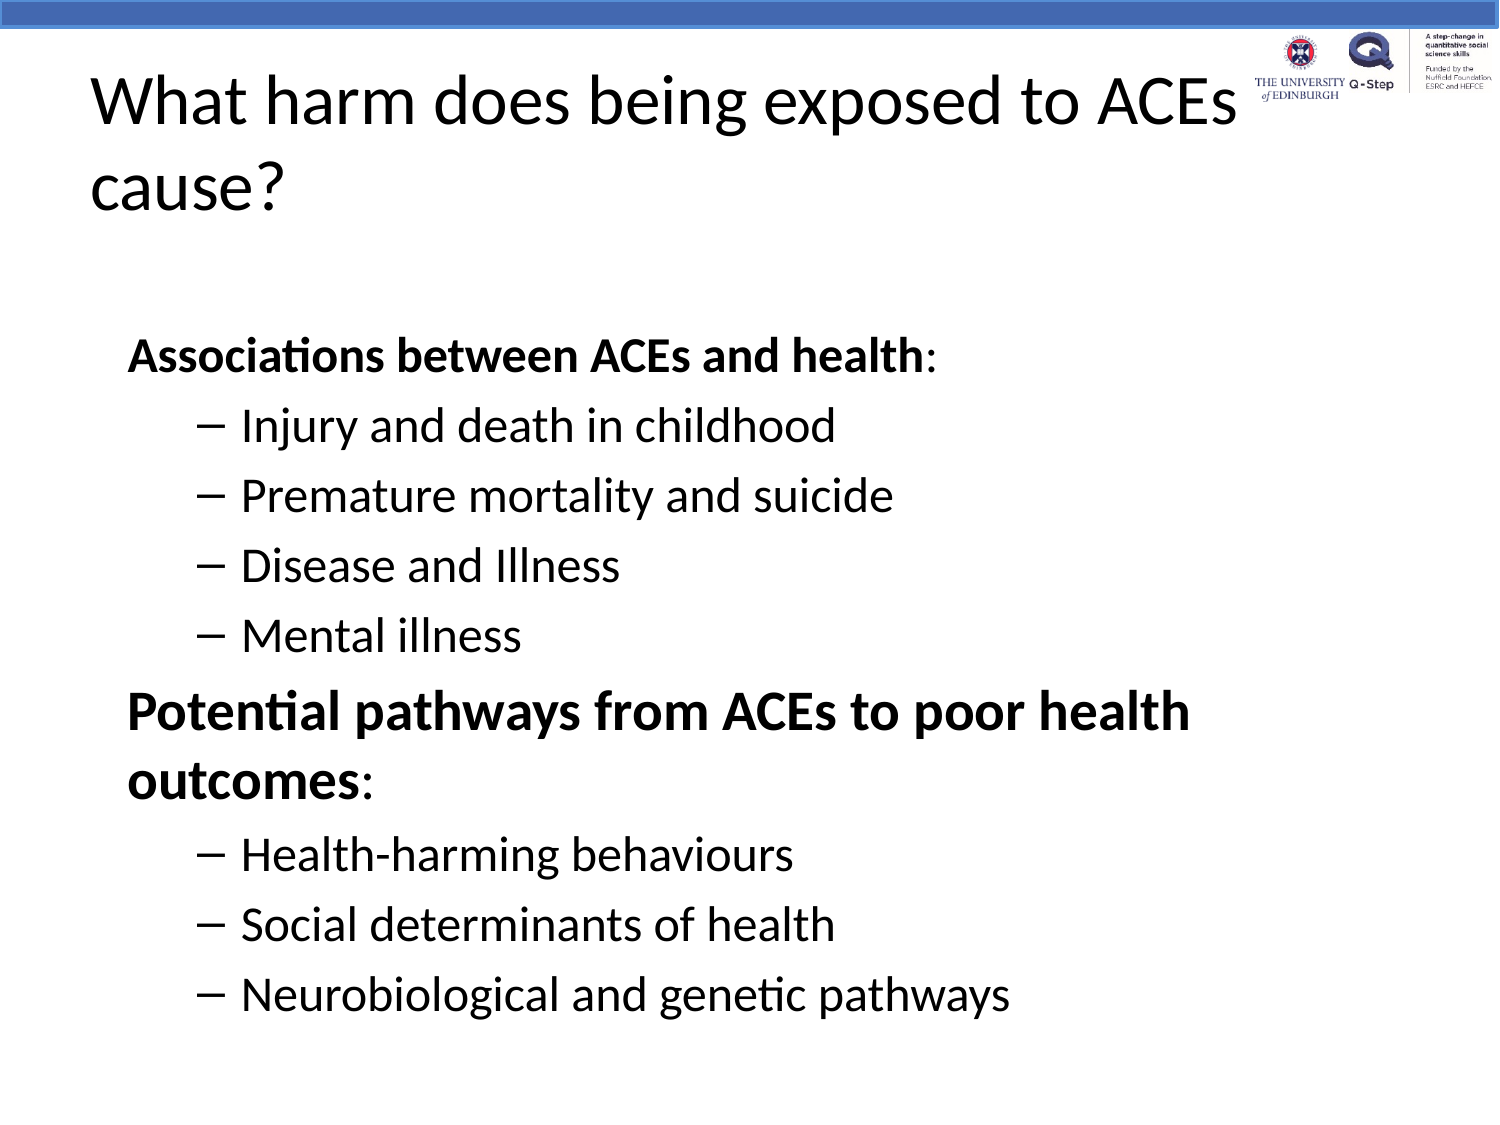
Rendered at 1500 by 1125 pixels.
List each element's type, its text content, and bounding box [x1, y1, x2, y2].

picture [1349, 29, 1492, 93]
picture [1255, 34, 1345, 45]
title What harm does being exposed to ACEs cause? [75, 45, 1425, 233]
list Associations between ACEs and health: Injury and death in childhood Premature mortality and suicide Disease and Illness Mental illness Potential pathways from ACEs to poor health outcomes: Health-harming behaviours Social determinants of health Neurobiological and genetic pathways [112, 314, 1388, 1035]
